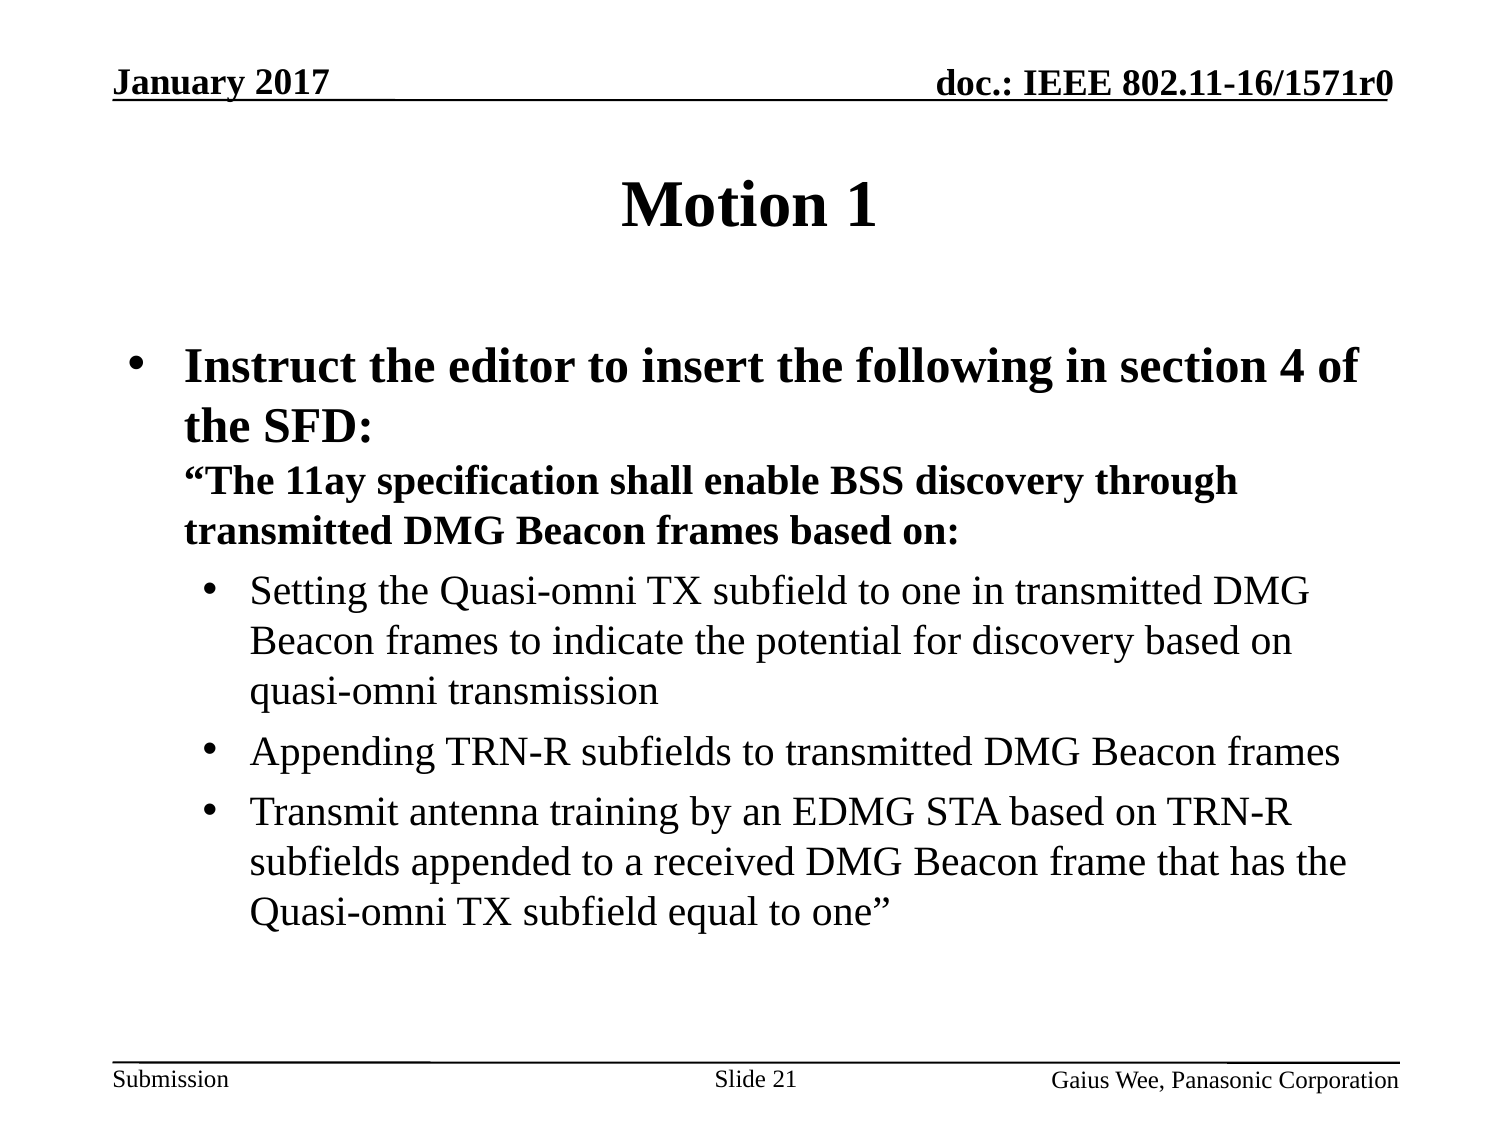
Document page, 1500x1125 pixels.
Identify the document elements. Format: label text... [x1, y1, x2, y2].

list Instruct the editor to insert the following in section 4 of the SFD: “The 11ay specification shall enable BSS discovery through transmitted DMG Beacon frames based on: Setting the Quasi-omni TX subfield to one in transmitted DMG Beacon frames to indicate the potential for discovery based on quasi-omni transmission Appending TRN-R subfields to transmitted DMG Beacon frames Transmit antenna training by an EDMG STA based on TRN-R subfields appended to a received DMG Beacon frame that has the Quasi-omni TX subfield equal to one” [112, 324, 1388, 1016]
slide_number Slide 21 [712, 1061, 800, 1123]
title Motion 1 [112, 112, 1388, 288]
